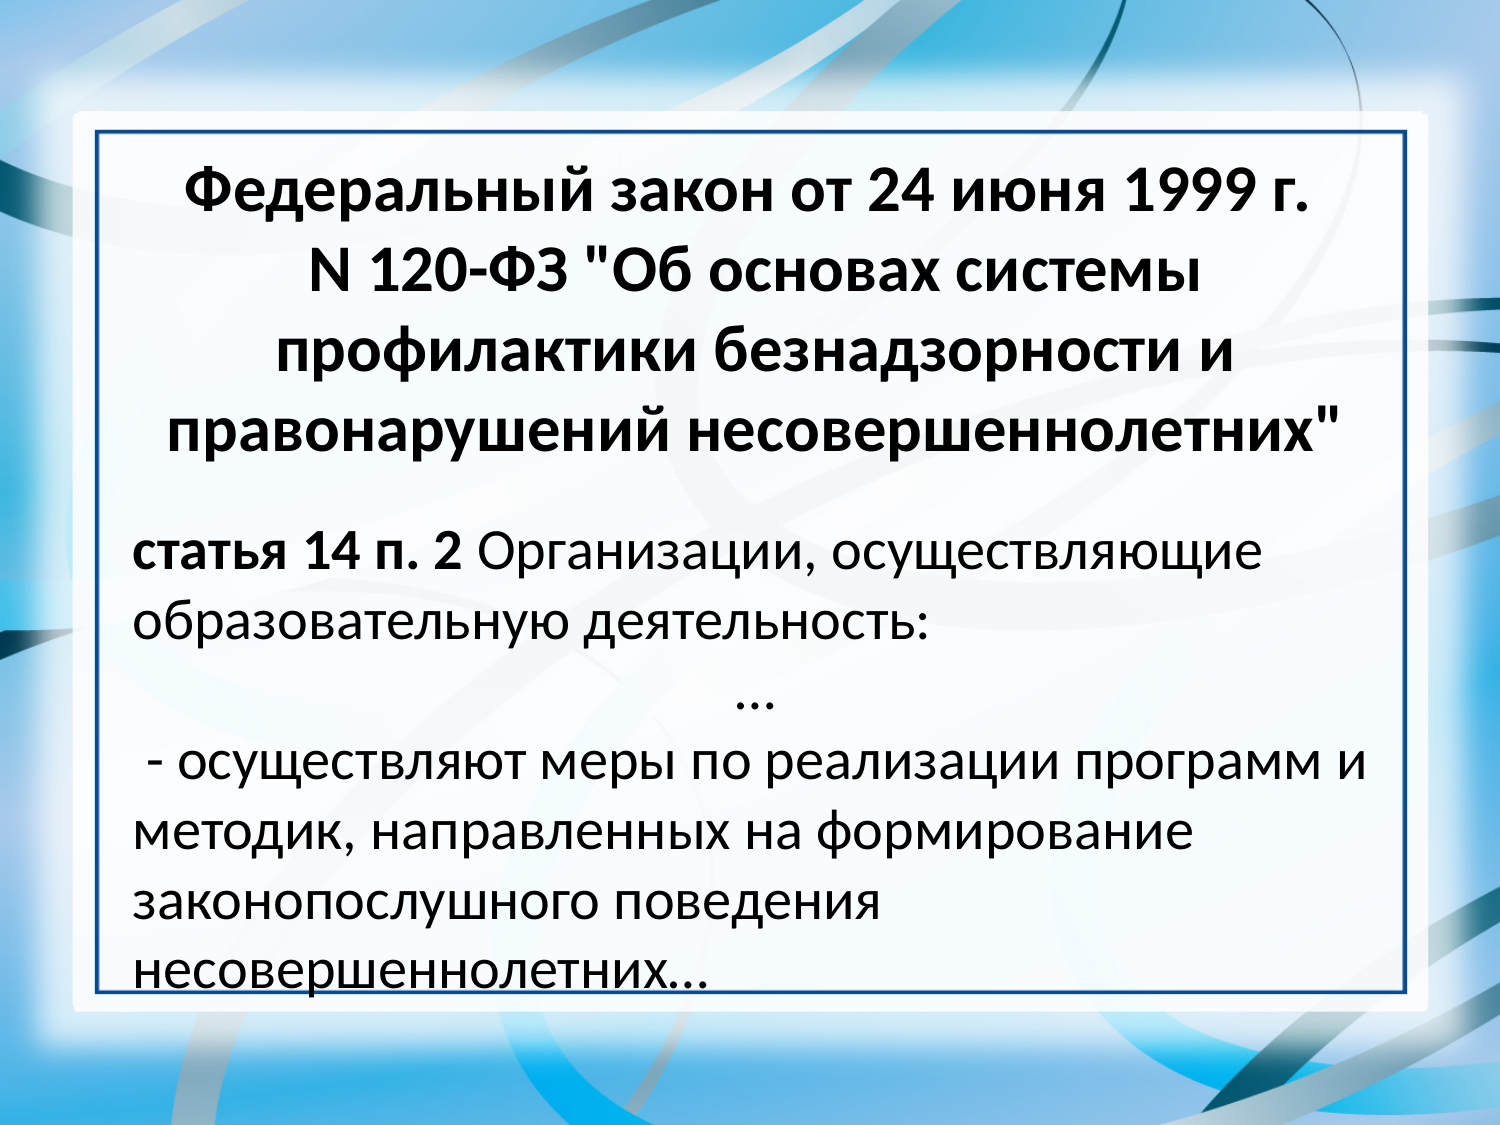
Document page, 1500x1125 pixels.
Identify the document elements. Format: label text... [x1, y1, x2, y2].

picture [0, 0, 1500, 1125]
text_box статья 14 п. 2 Организации, осуществляющие образовательную деятельность: … - осуществляют меры по реализации программ и методик, направленных на формирование законопослушного поведения несовершеннолетних… [117, 503, 1394, 1009]
text_box Федеральный закон от 24 июня 1999 г. N 120-ФЗ "Об основах системы профилактики безнадзорности и правонарушений несовершеннолетних" [100, 137, 1412, 472]
